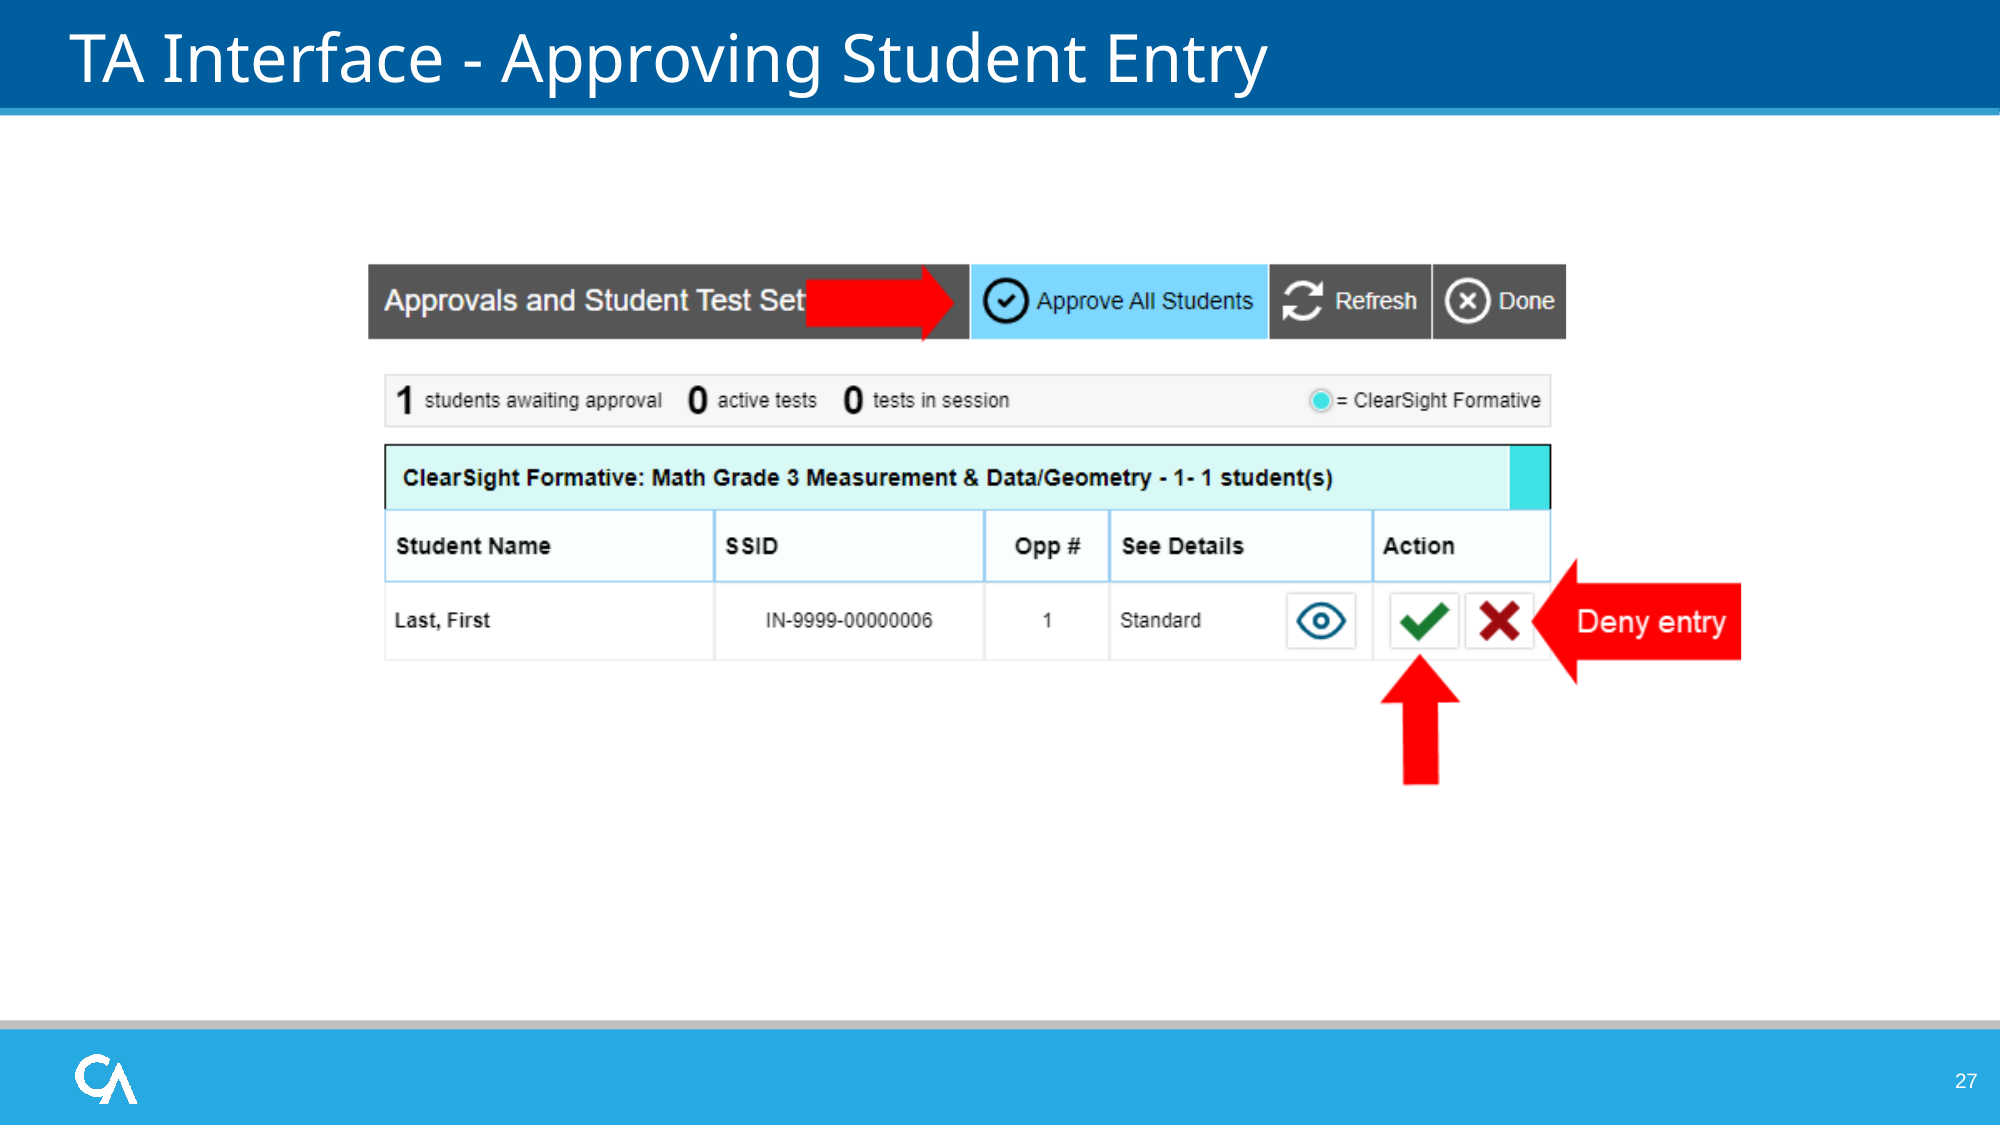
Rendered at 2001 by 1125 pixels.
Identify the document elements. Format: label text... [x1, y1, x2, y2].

slide_number 27 [1877, 1057, 1993, 1103]
picture [368, 261, 1745, 864]
title TA Interface - Approving Student Entry [69, 10, 1878, 96]
picture [75, 1054, 138, 1104]
